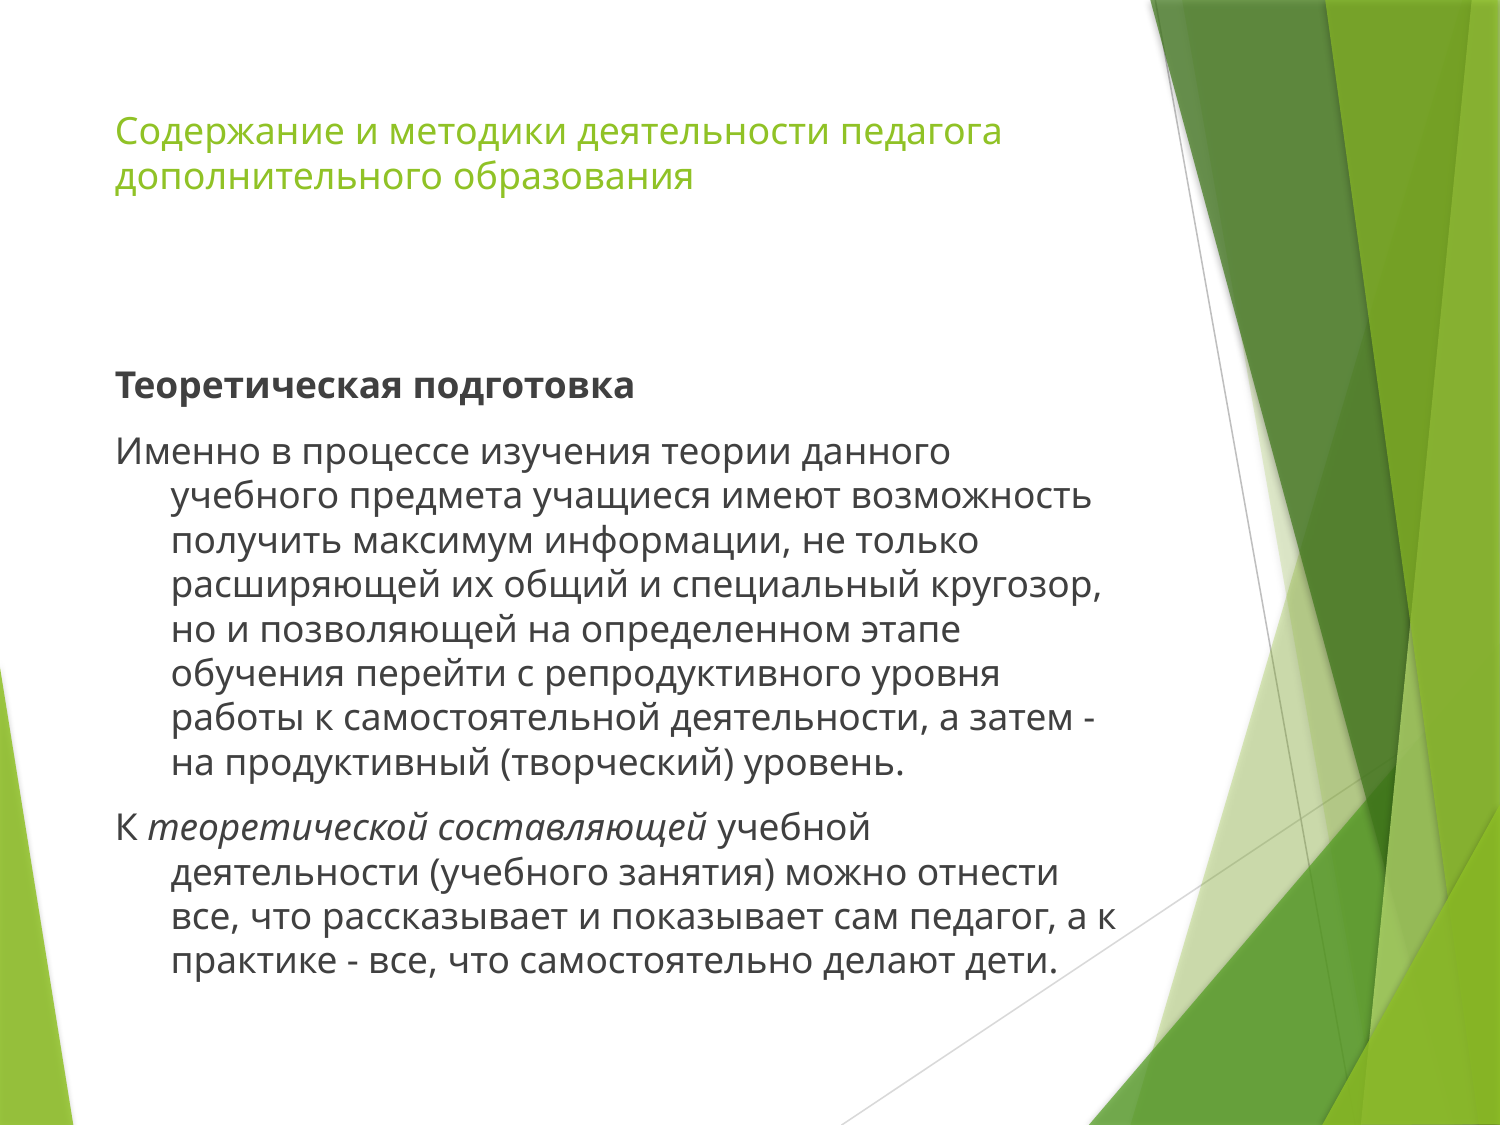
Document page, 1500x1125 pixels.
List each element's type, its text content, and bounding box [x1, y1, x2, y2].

title Содержание и методики деятельности педагога дополнительного образования [99, 99, 1142, 317]
list Теоретическая подготовка Именно в процессе изучения теории данного учебного предмета учащиеся имеют возможность получить максимум информации, не только расширяющей их общий и специальный кругозор, но и позволяющей на определенном этапе обучения перейти с репродуктивного уровня работы к самостоятельной деятельности, а затем - на продуктивный (творческий) уровень. К теоретической составляющей учебной деятельности (учебного занятия) можно отнести все, что рассказывает и показывает сам педагог, а к практике - все, что самостоятельно делают дети. [99, 354, 1142, 992]
